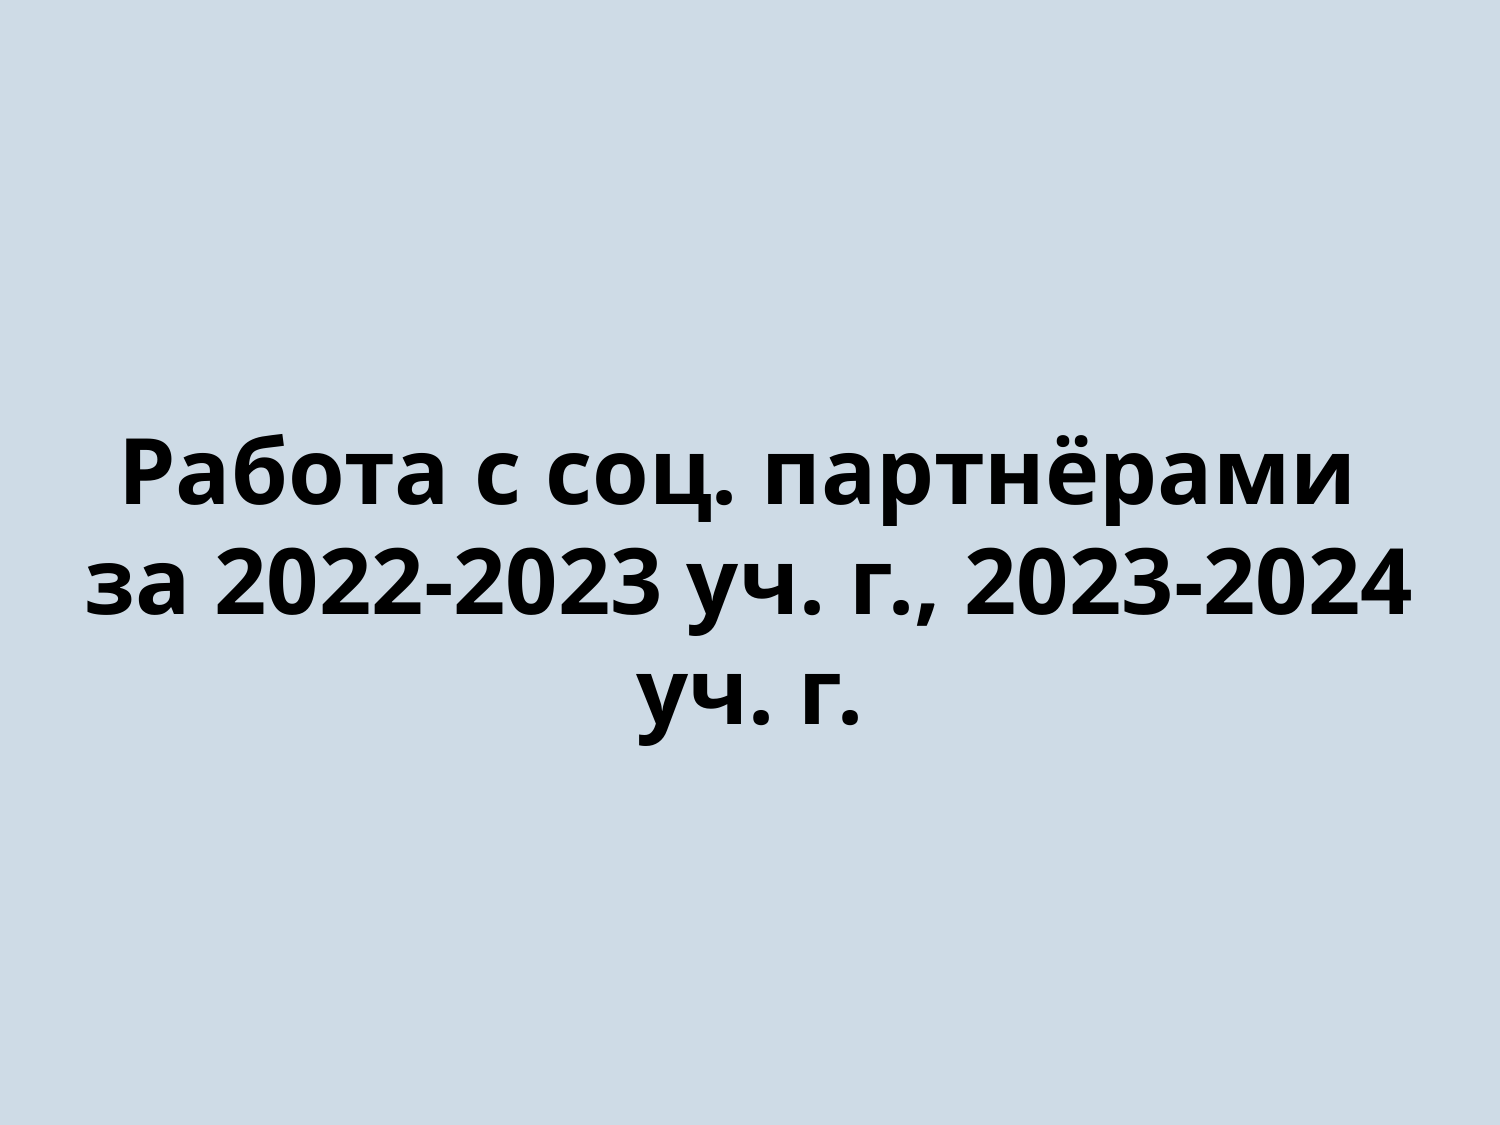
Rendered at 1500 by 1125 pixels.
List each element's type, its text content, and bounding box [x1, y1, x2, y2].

text_box Работа с соц. партнёрами за 2022-2023 уч. г., 2023-2024 уч. г. [46, 405, 1453, 750]
